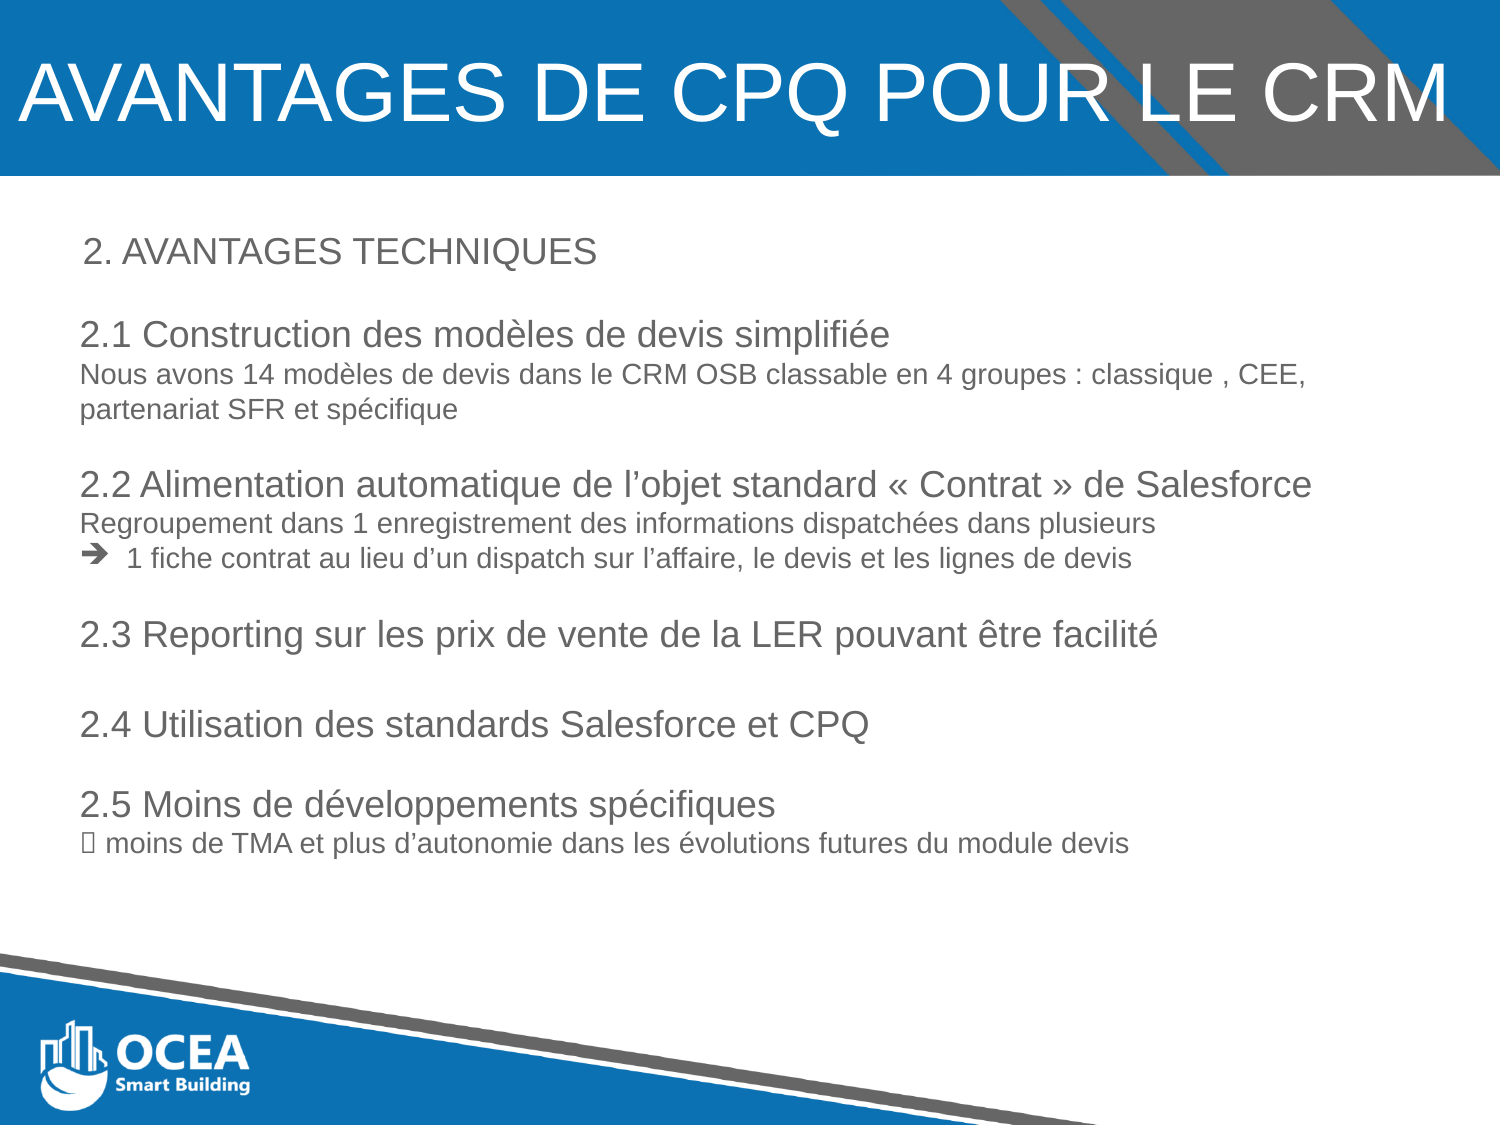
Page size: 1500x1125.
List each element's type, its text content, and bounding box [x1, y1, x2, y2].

text_box 2.1 Construction des modèles de devis simplifiée Nous avons 14 modèles de devis dans le CRM OSB classable en 4 groupes : classique , CEE, partenariat SFR et spécifique 2.2 Alimentation automatique de l’objet standard « Contrat » de Salesforce Regroupement dans 1 enregistrement des informations dispatchées dans plusieurs 1 fiche contrat au lieu d’un dispatch sur l’affaire, le devis et les lignes de devis 2.3 Reporting sur les prix de vente de la LER pouvant être facilité 2.4 Utilisation des standards Salesforce et CPQ 2.5 Moins de développements spécifiques  moins de TMA et plus d’autonomie dans les évolutions futures du module devis [64, 302, 1424, 902]
text_box AVANTAGES DE CPQ POUR LE CRM [3, 30, 1495, 146]
picture [0, 951, 1322, 1125]
text_box 2. AVANTAGES TECHNIQUES [67, 219, 614, 280]
picture [0, 0, 1500, 176]
